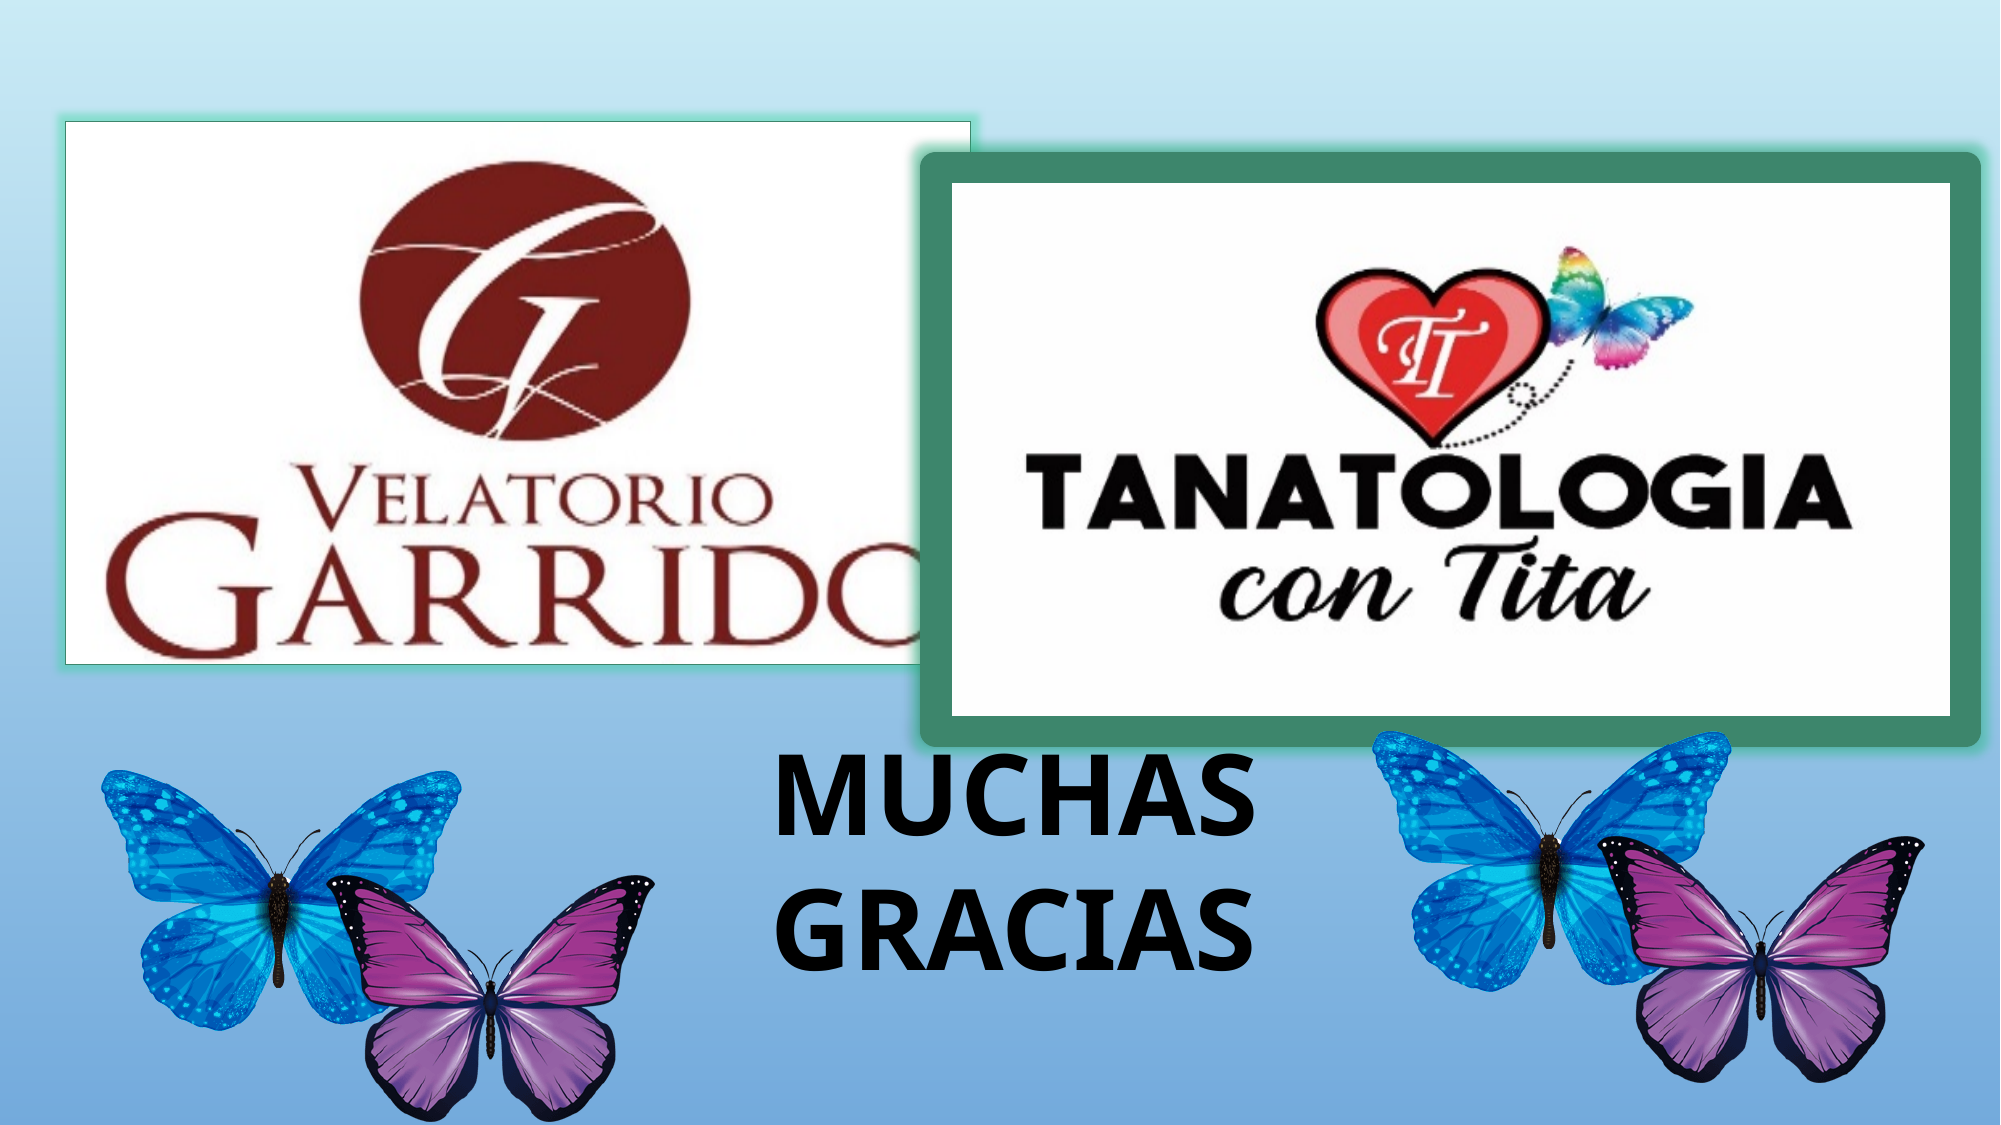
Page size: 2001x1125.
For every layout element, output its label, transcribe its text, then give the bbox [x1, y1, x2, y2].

picture [65, 120, 1951, 1090]
text_box MUCHAS GRACIAS [691, 715, 1336, 1001]
picture [86, 754, 659, 1125]
